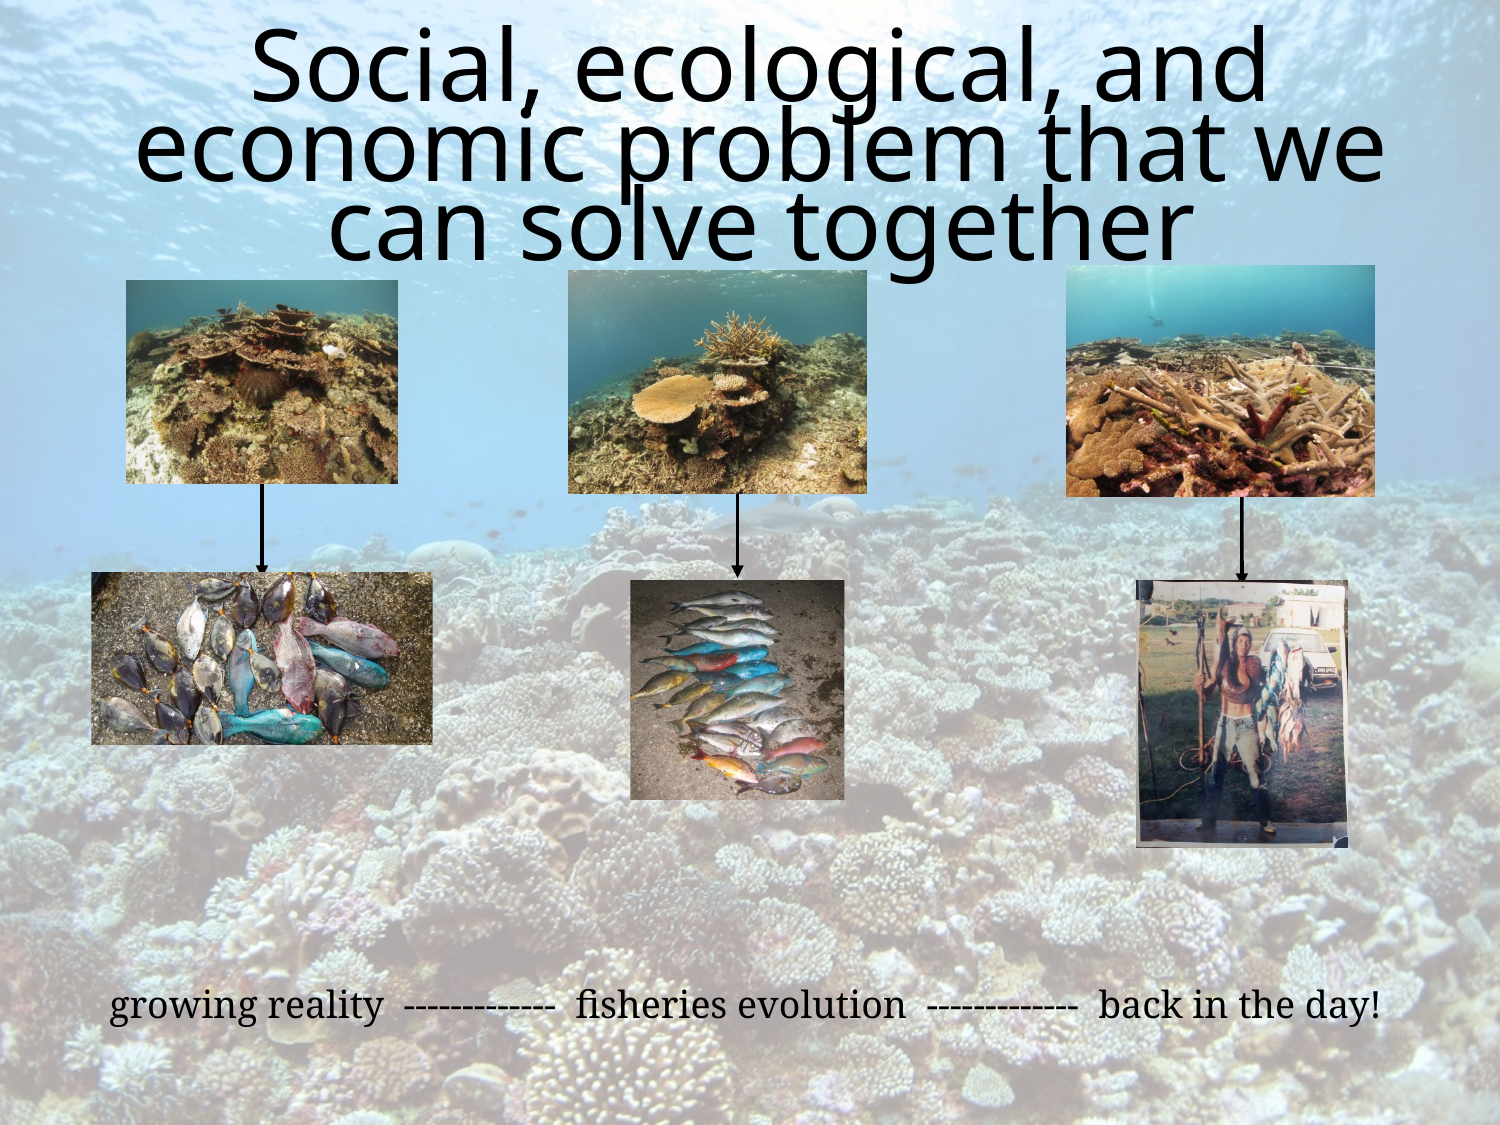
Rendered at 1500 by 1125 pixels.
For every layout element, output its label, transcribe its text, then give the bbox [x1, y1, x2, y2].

title Social, ecological, and economic problem that we can solve together [50, 47, 1473, 275]
text_box [1235, 505, 1249, 578]
picture [126, 280, 398, 484]
picture [1136, 579, 1348, 848]
picture [568, 270, 867, 494]
picture [1066, 265, 1375, 497]
text_box growing reality ------------- fisheries evolution ------------- back in the day! [94, 974, 1400, 1034]
picture [91, 572, 433, 745]
picture [630, 579, 845, 801]
